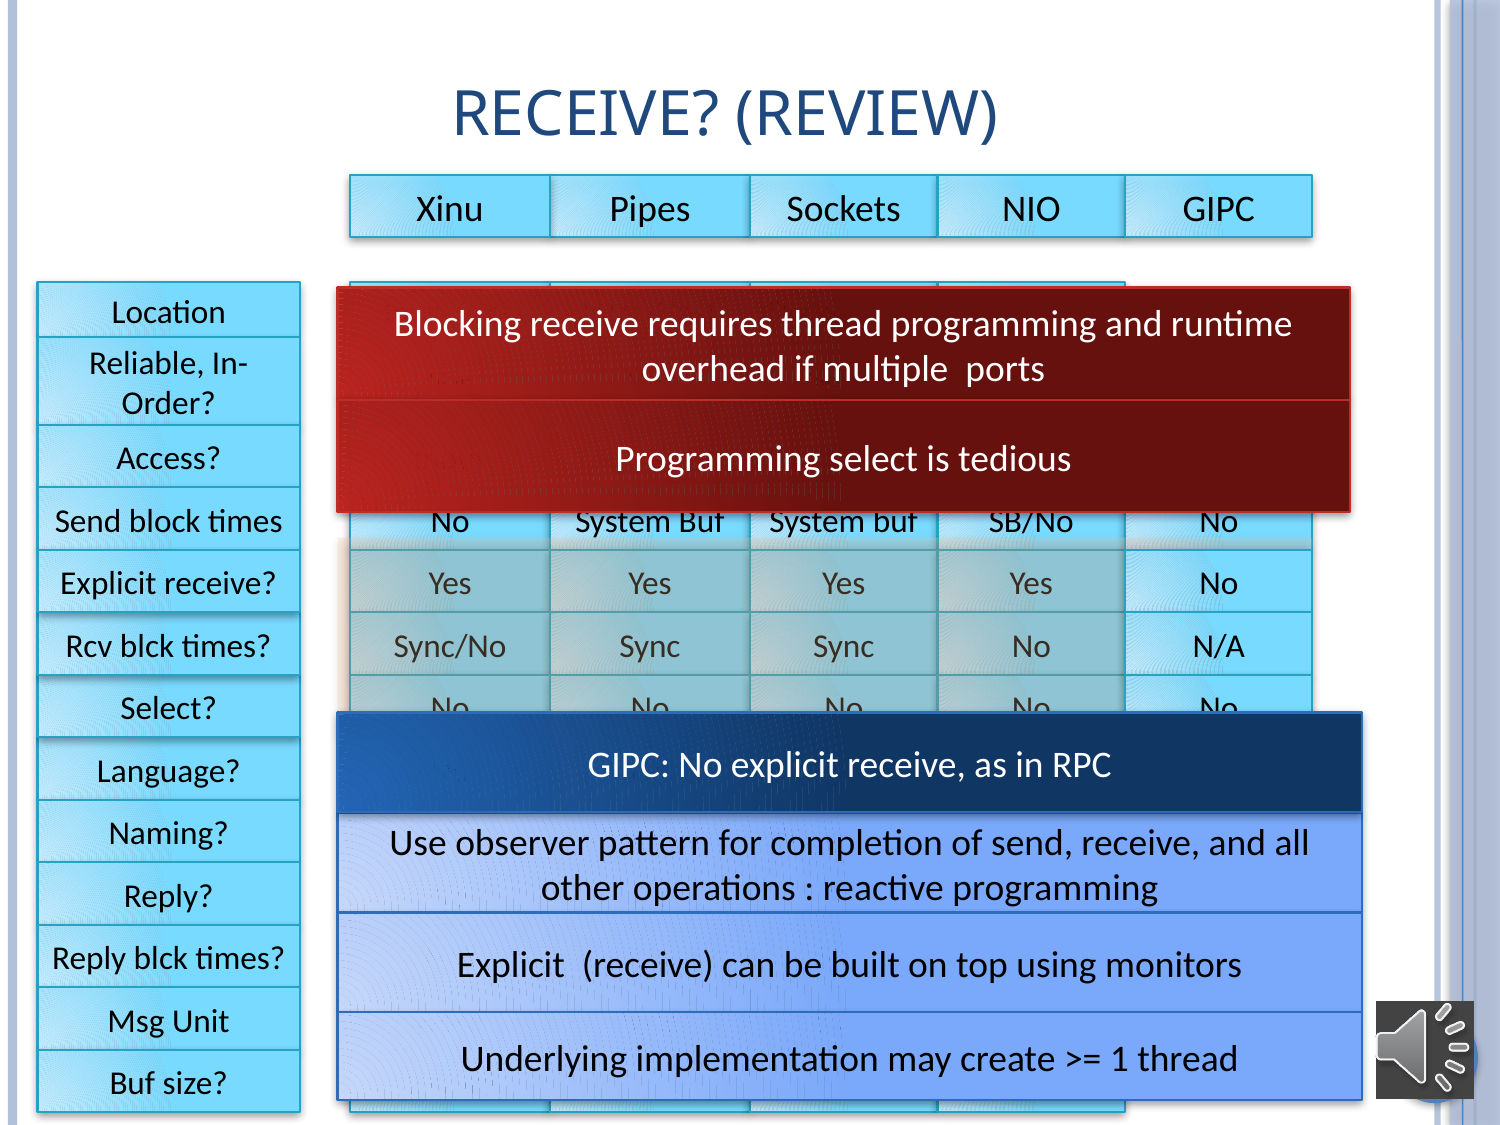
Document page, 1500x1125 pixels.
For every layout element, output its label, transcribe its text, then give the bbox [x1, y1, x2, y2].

text_box Reliable, In-Order? [36, 336, 301, 424]
text_box Language? [36, 746, 301, 799]
text_box No [1124, 523, 1313, 536]
text_box System Buf [549, 523, 743, 535]
text_box Use observer pattern for completion of send, receive, and all other operations : reactive programming [336, 821, 1363, 911]
text_box Naming? [36, 799, 301, 861]
title Receive? (review) [75, 45, 1375, 175]
text_box N/A [1124, 611, 1313, 673]
text_box Explicit receive? [36, 549, 301, 613]
text_box System buf [749, 523, 931, 535]
text_box Underlying implementation may create >= 1 thread [336, 1011, 1363, 1101]
text_box Programming select is tedious [336, 399, 1351, 513]
text_box Access? [36, 424, 301, 486]
text_box Xinu [349, 175, 551, 238]
text_box SB/No [936, 523, 1118, 535]
text_box Buf size? [36, 1049, 301, 1113]
text_box Location [36, 281, 301, 336]
text_box NIO [936, 175, 1121, 238]
text_box Reply blck times? [36, 924, 301, 986]
text_box Pipes [553, 175, 746, 238]
text_box Blocking receive requires thread programming and runtime overhead if multiple ports [336, 286, 1351, 398]
text_box No [1124, 549, 1313, 611]
text_box GIPC: No explicit receive, as in RPC [336, 711, 1363, 813]
text_box No [1124, 674, 1313, 709]
text_box Explicit (receive) can be built on top using monitors [336, 911, 1363, 1011]
text_box No [349, 523, 543, 535]
text_box Select? [36, 684, 301, 738]
text_box Send block times [36, 486, 301, 549]
text_box [336, 536, 1313, 710]
text_box Msg Unit [36, 986, 301, 1049]
picture [1374, 999, 1476, 1101]
text_box Sockets [749, 175, 934, 238]
text_box Rcv blck times? [36, 621, 301, 676]
text_box Reply? [36, 861, 301, 924]
text_box GIPC [1124, 175, 1313, 238]
